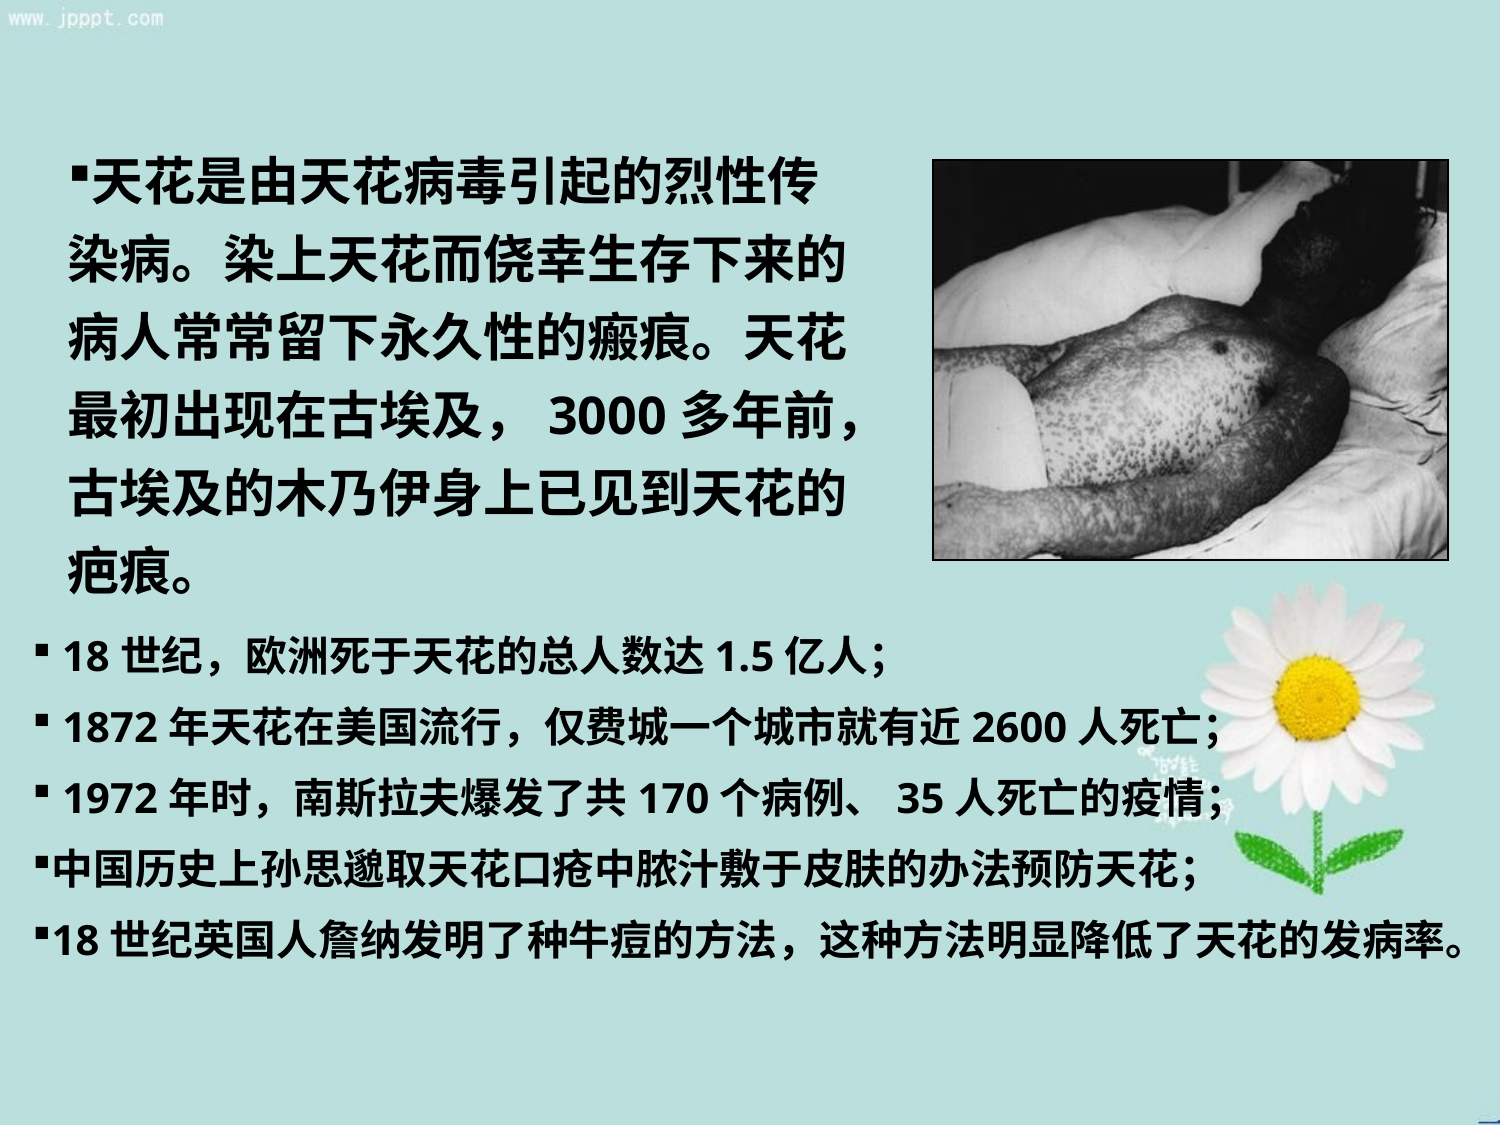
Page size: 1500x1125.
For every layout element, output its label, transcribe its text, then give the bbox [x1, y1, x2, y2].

text_box 18世纪，欧洲死于天花的总人数达1.5亿人； 1872年天花在美国流行，仅费城一个城市就有近2600人死亡； 1972年时，南斯拉夫爆发了共170个病例、35人死亡的疫情； 中国历史上孙思邈取天花口疮中脓汁敷于皮肤的办法预防天花； 18世纪英国人詹纳发明了种牛痘的方法，这种方法明显降低了天花的发病率。 [17, 622, 1500, 971]
picture [0, 0, 1500, 1125]
text_box 天花是由天花病毒引起的烈性传染病。染上天花而侥幸生存下来的病人常常留下永久性的瘢痕。天花最初出现在古埃及，3000多年前，古埃及的木乃伊身上已见到天花的疤痕。 [53, 125, 880, 609]
